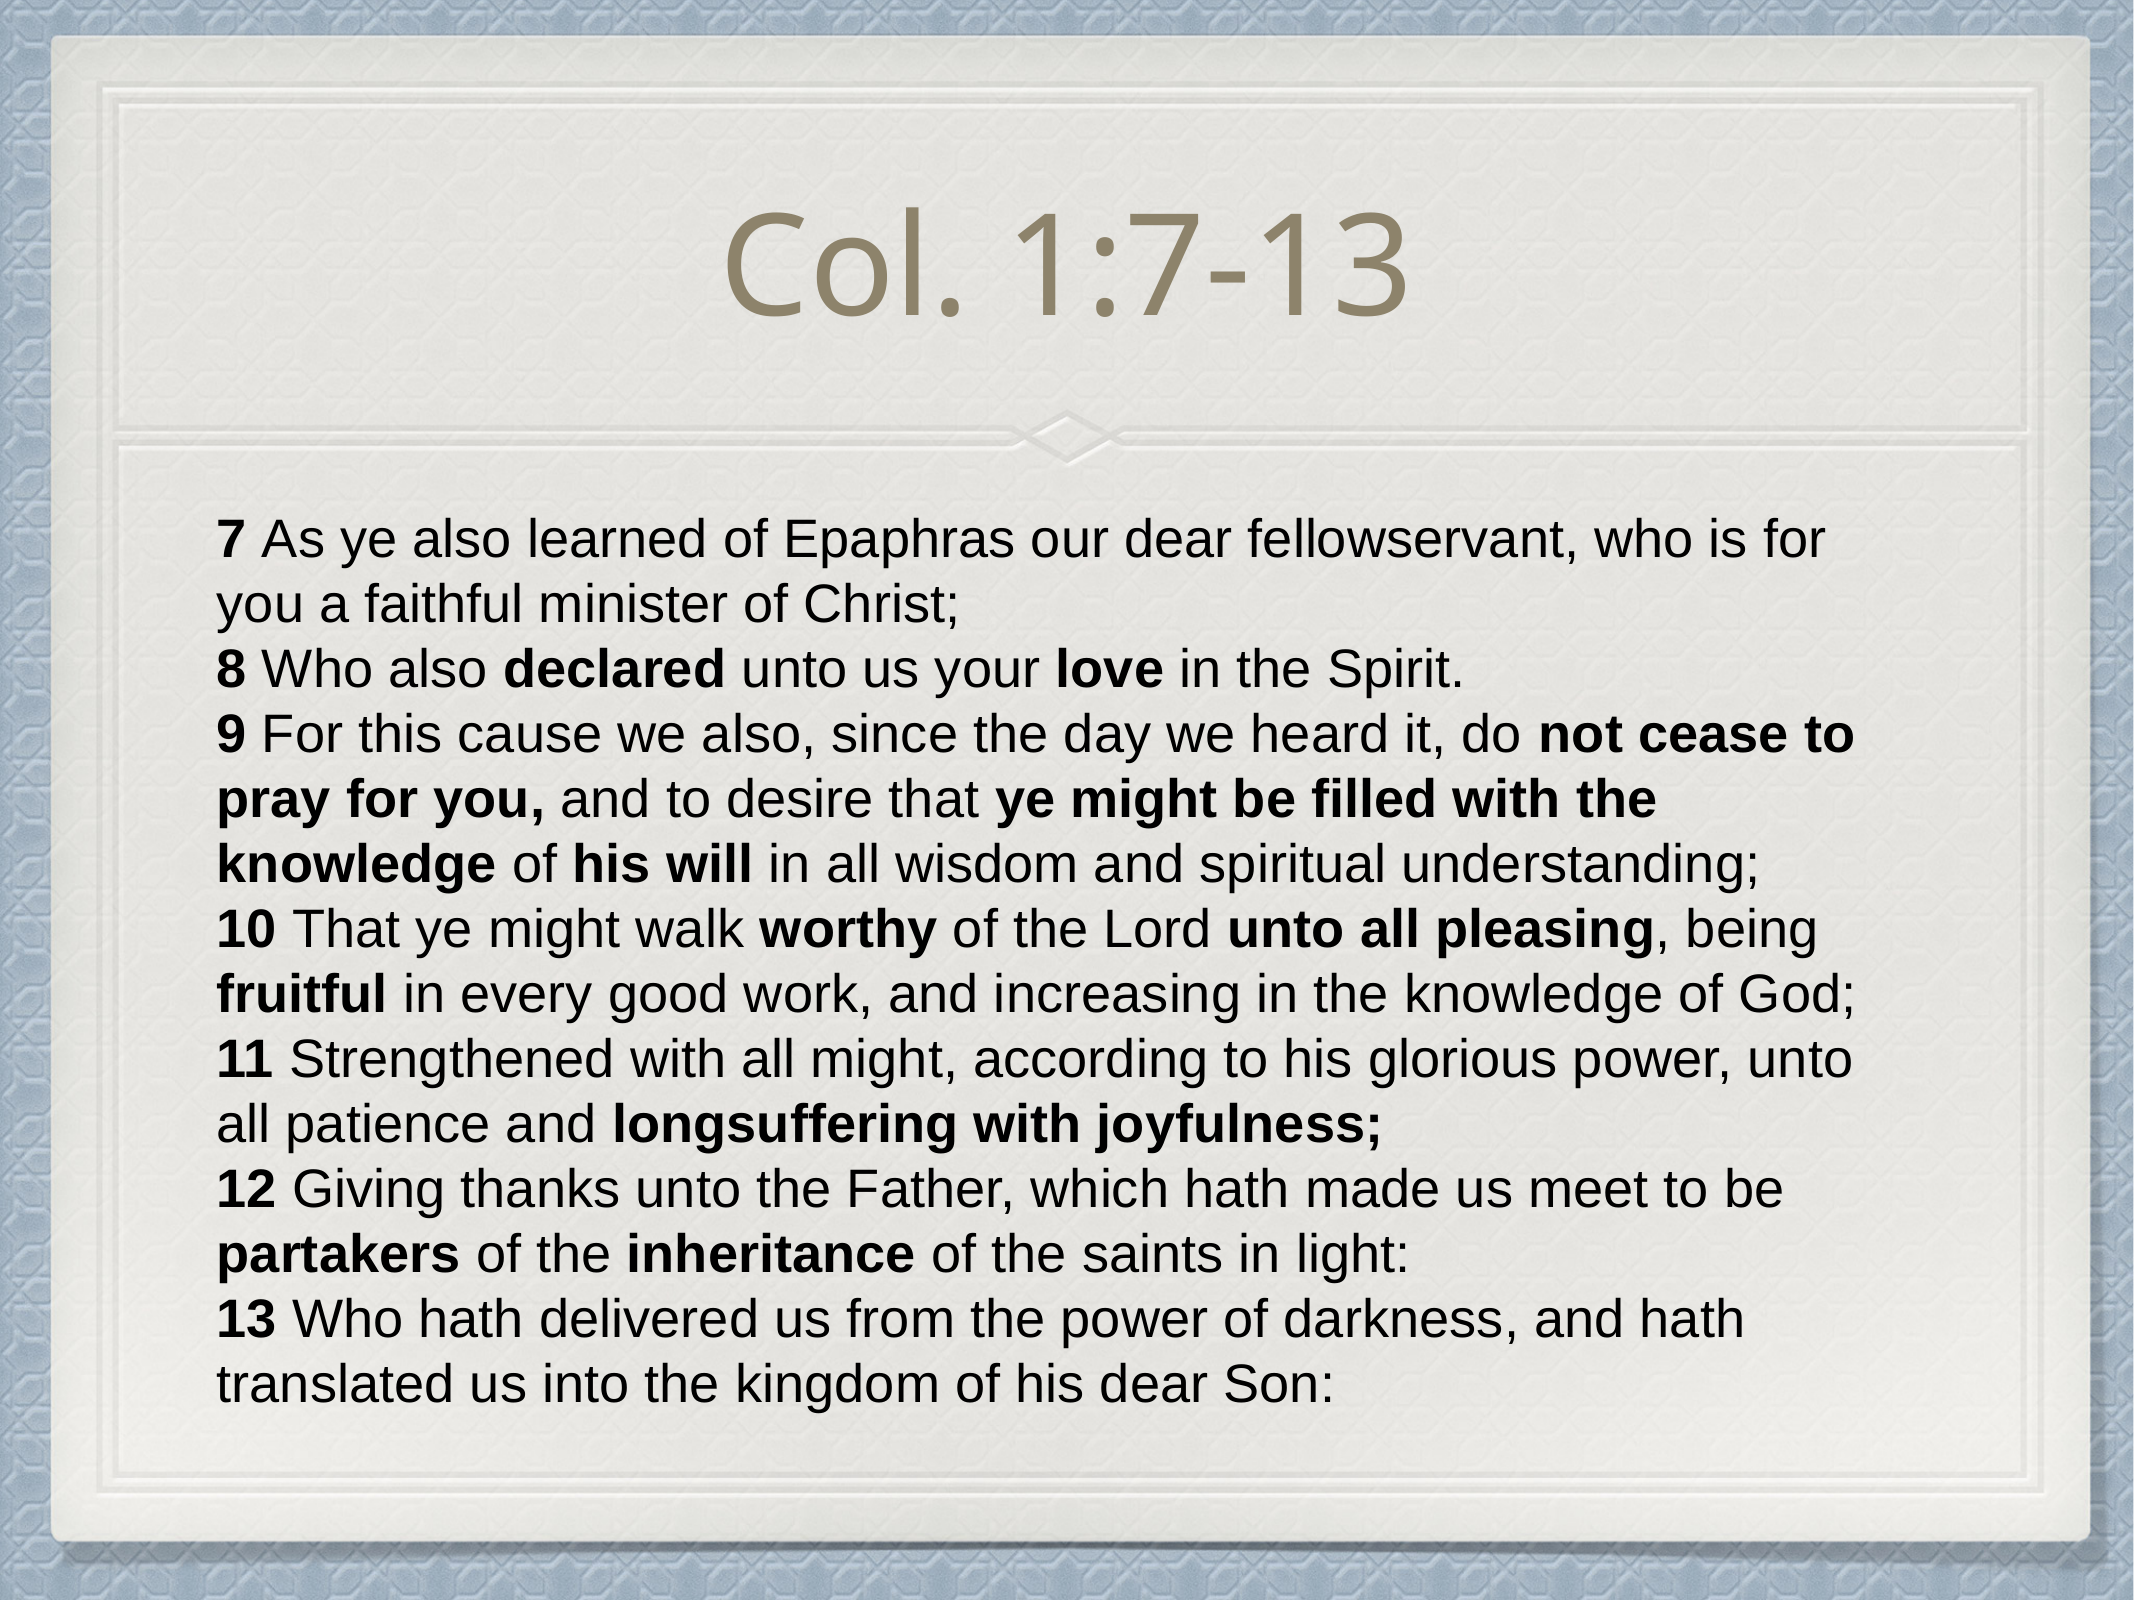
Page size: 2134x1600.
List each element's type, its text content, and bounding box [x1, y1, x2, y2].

picture [0, 0, 2134, 1600]
title Col. 1:7-13 [207, 122, 1926, 395]
list 7 As ye also learned of Epaphras our dear fellowservant, who is for you a faithful minister of Christ; 8 Who also declared unto us your love in the Spirit. 9 For this cause we also, since the day we heard it, do not cease to pray for you, and to desire that ye might be filled with the knowledge of his will in all wisdom and spiritual understanding; 10 That ye might walk worthy of the Lord unto all pleasing, being fruitful in every good work, and increasing in the knowledge of God; 11 Strengthened with all might, according to his glorious power, unto all patience and longsuffering with joyfulness; 12 Giving thanks unto the Father, which hath made us meet to be partakers of the inheritance of the saints in light: 13 Who hath delivered us from the power of darkness, and hath translated us into the kingdom of his dear Son: [207, 489, 1926, 1428]
